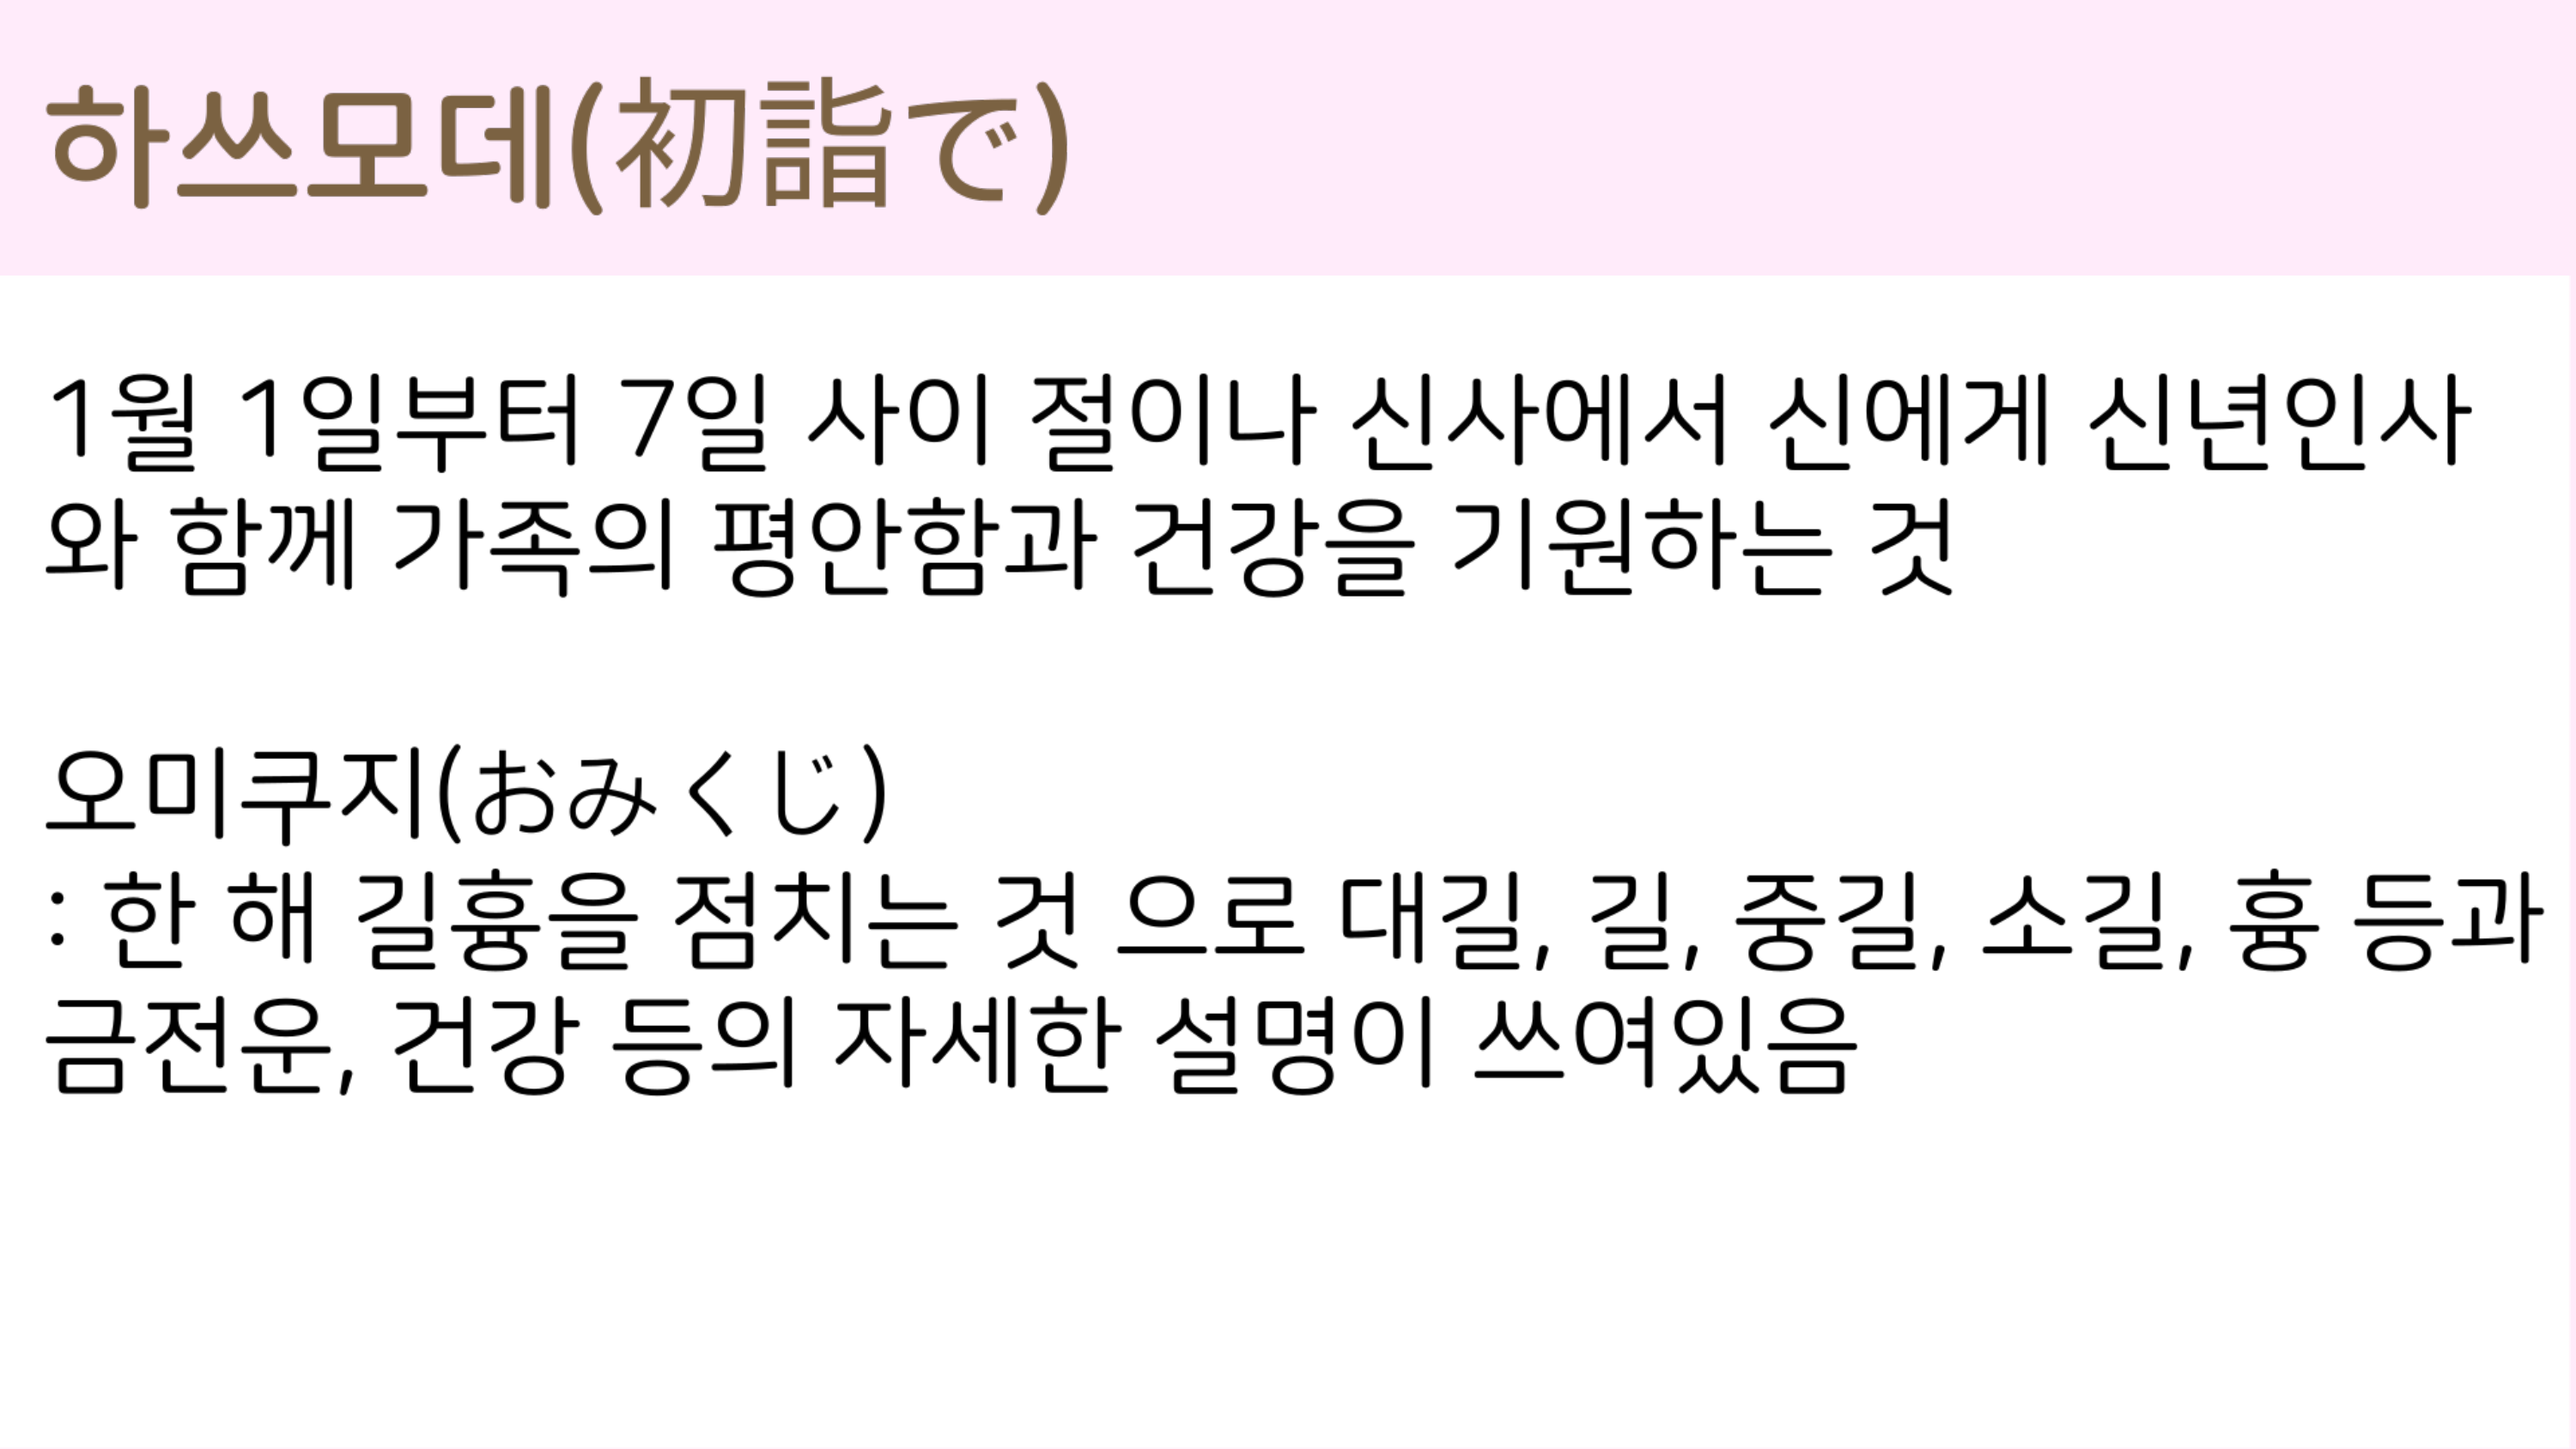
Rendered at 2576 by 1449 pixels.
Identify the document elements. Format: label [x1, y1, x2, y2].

text_box [0, 275, 2572, 1449]
picture [21, 34, 2576, 1161]
